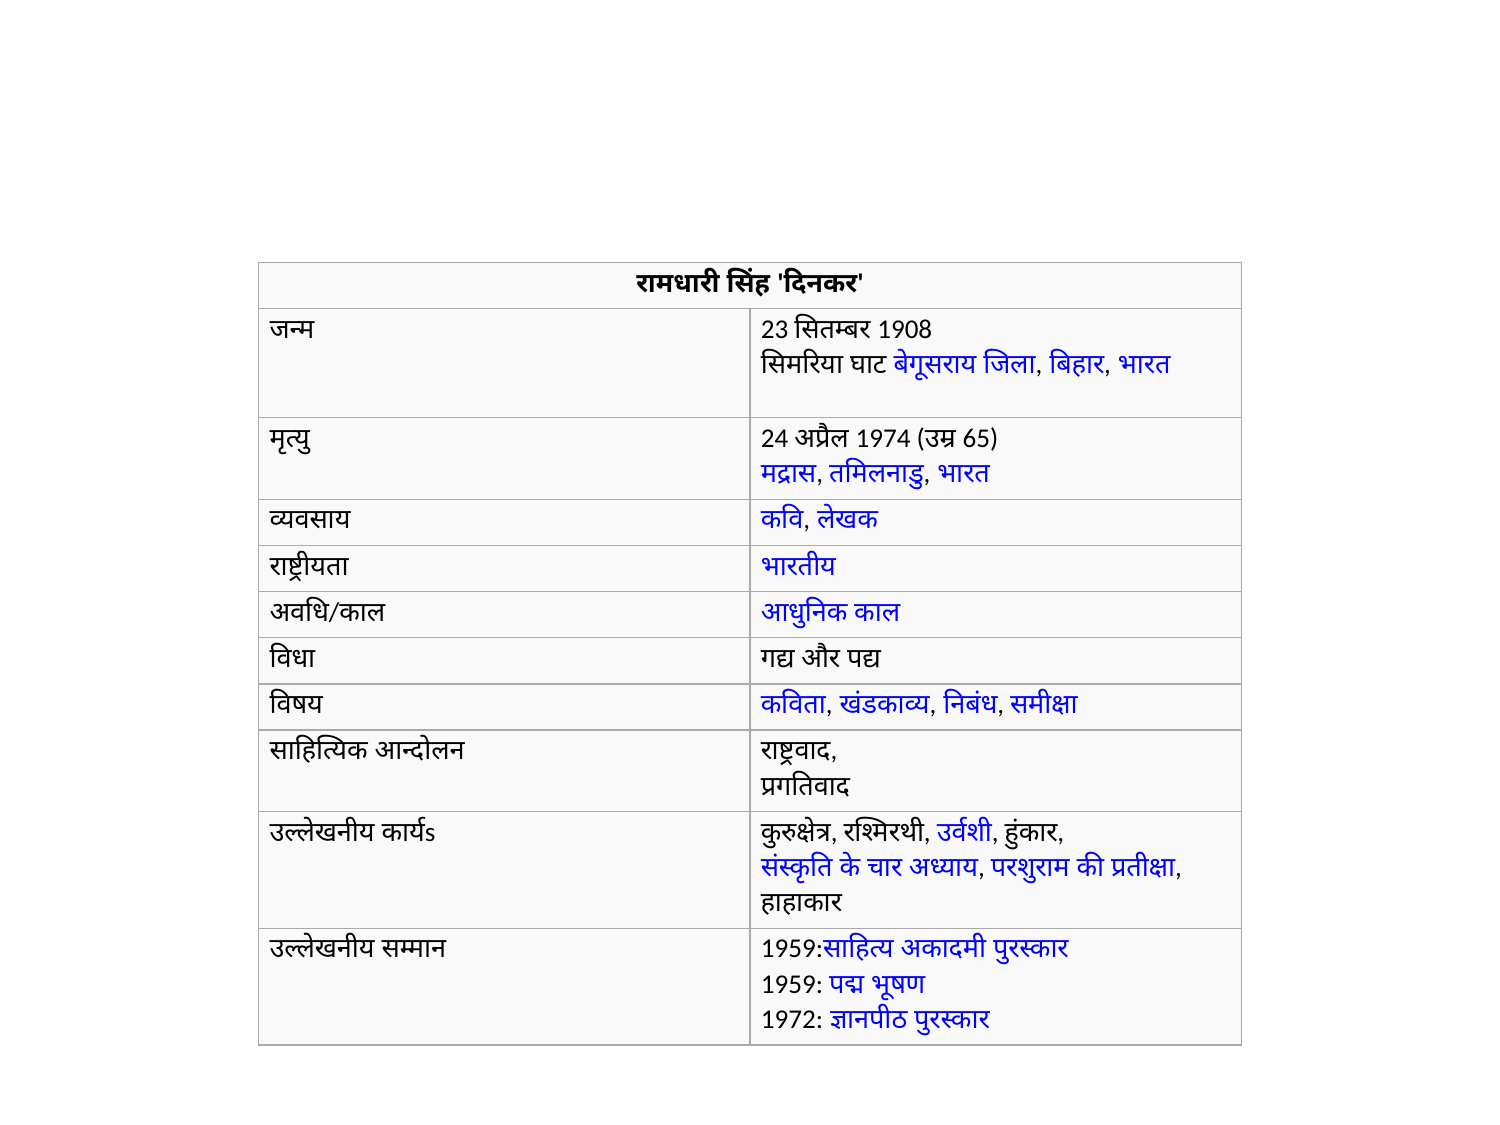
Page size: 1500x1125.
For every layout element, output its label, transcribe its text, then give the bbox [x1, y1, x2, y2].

table_cell 23 सितम्बर 1908 सिमरिया घाट बेगूसराय जिला, बिहार, भारत [751, 309, 1241, 417]
table_cell अवधि/काल [259, 592, 749, 637]
table_cell विधा [259, 638, 749, 683]
table_cell कुरुक्षेत्र, रश्मिरथी, उर्वशी, हुंकार, संस्कृति के चार अध्याय, परशुराम की प्रतीक्षा, हाहाकार [751, 812, 1241, 928]
table_cell विषय [259, 685, 749, 729]
table_cell साहित्यिक आन्दोलन [259, 731, 749, 811]
table_cell 24 अप्रैल 1974 (उम्र 65) मद्रास, तमिलनाडु, भारत [751, 418, 1241, 499]
table_cell 1959:साहित्य अकादमी पुरस्कार 1959: पद्म भूषण 1972: ज्ञानपीठ पुरस्कार [751, 929, 1241, 1044]
table_cell व्यवसाय [259, 500, 749, 545]
table_header रामधारी सिंह 'दिनकर' [259, 263, 1241, 308]
table_cell गद्य और पद्य [751, 638, 1241, 683]
table_cell कविता, खंडकाव्य, निबंध, समीक्षा [751, 685, 1241, 729]
table_cell भारतीय [751, 546, 1241, 591]
table_cell उल्लेखनीय सम्मान [259, 929, 749, 1044]
table_cell राष्ट्रीयता [259, 546, 749, 591]
table_cell मृत्यु [259, 418, 749, 499]
table_cell कवि, लेखक [751, 500, 1241, 545]
table_cell उल्लेखनीय कार्यs [259, 812, 749, 928]
table_cell जन्म [259, 309, 749, 417]
table_cell राष्ट्रवाद, प्रगतिवाद [751, 731, 1241, 811]
table_cell आधुनिक काल [751, 592, 1241, 637]
